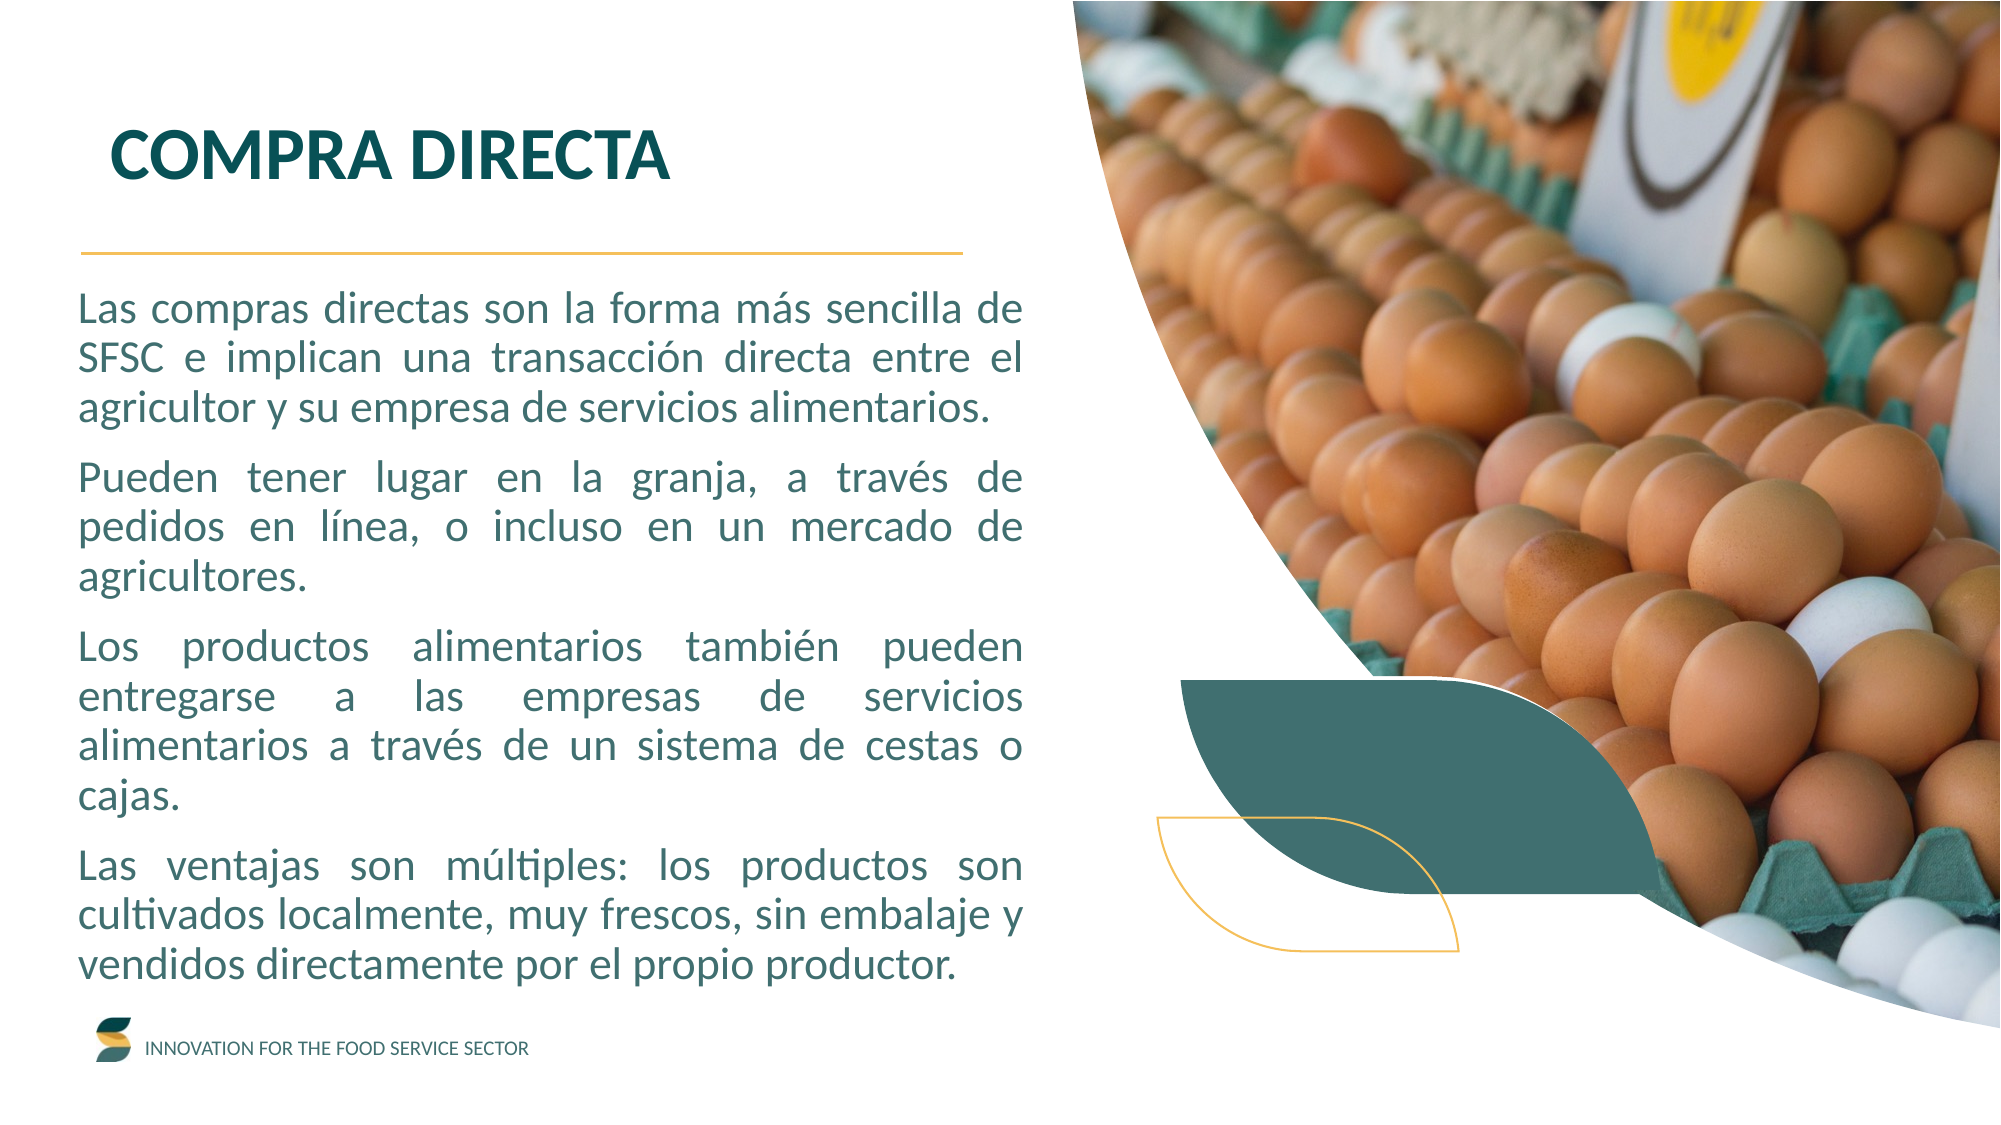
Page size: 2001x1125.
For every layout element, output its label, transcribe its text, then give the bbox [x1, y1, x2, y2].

list Las compras directas son la forma más sencilla de SFSC e implican una transacción directa entre el agricultor y su empresa de servicios alimentarios. Pueden tener lugar en la granja, a través de pedidos en línea, o incluso en un mercado de agricultores. Los productos alimentarios también pueden entregarse a las empresas de servicios alimentarios a través de un sistema de cestas o cajas. Las ventajas son múltiples: los productos son cultivados localmente, muy frescos, sin embalaje y vendidos directamente por el propio productor. [62, 276, 1040, 1125]
list COMPRA DIRECTA [95, 107, 962, 222]
picture [1072, 0, 2000, 1029]
